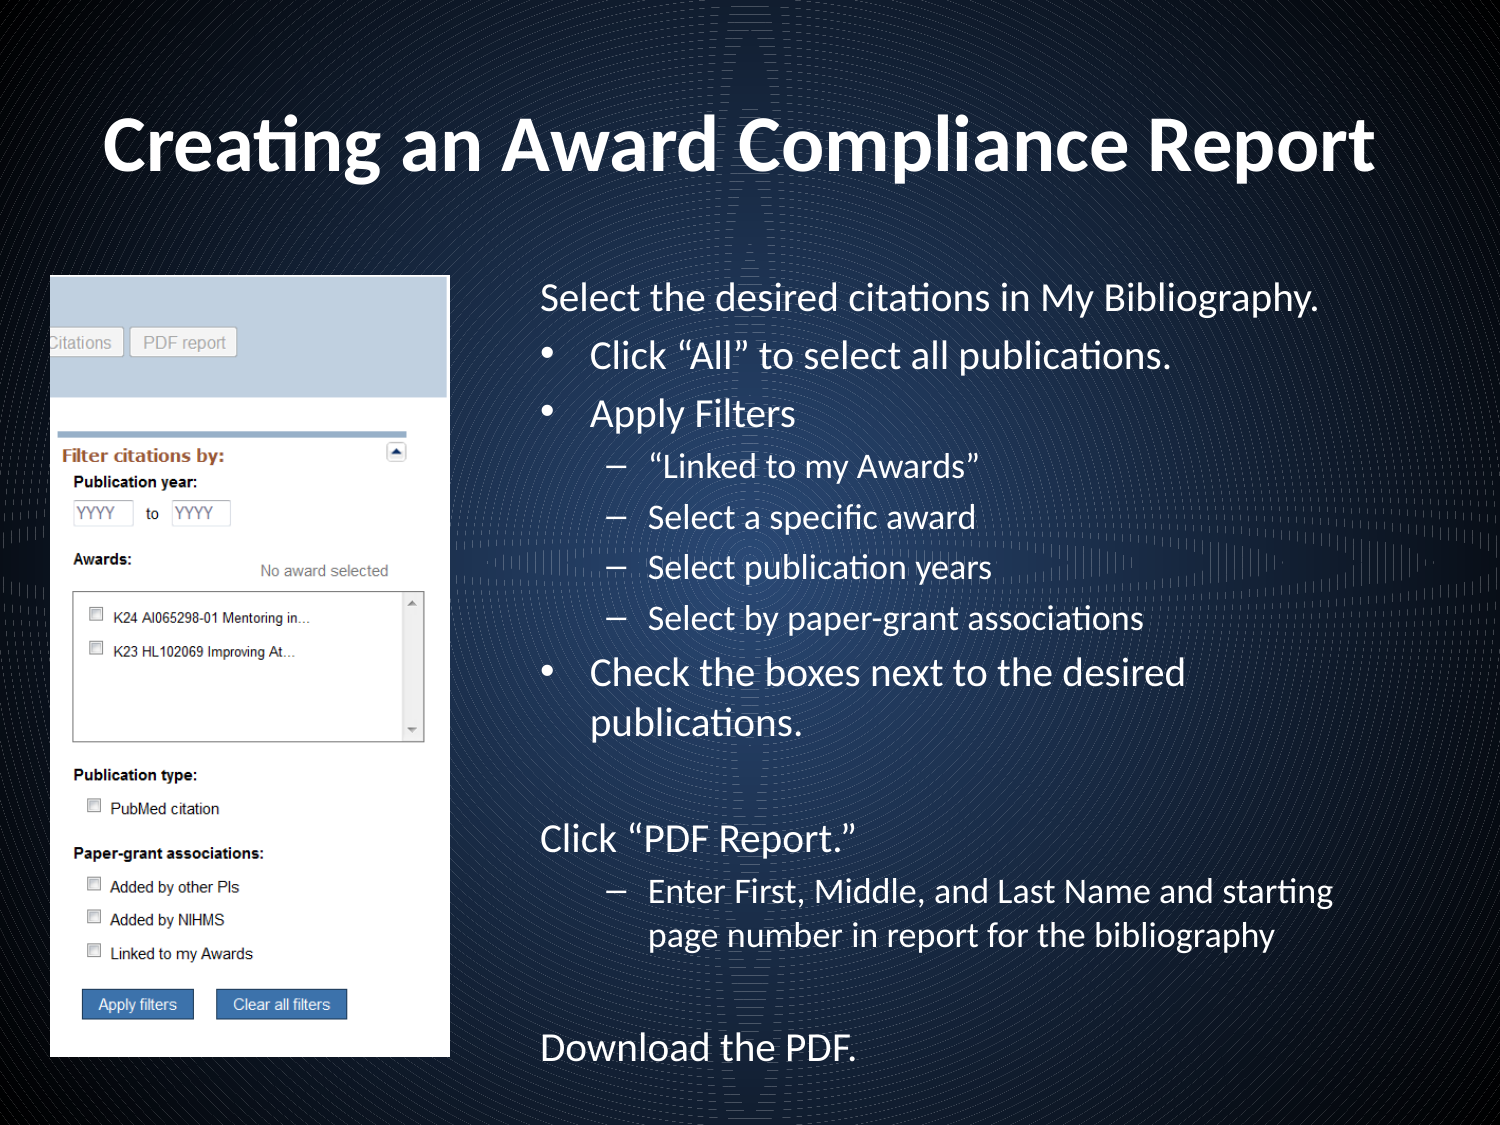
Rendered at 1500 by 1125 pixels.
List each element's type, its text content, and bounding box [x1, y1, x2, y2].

list Select the desired citations in My Bibliography. Click “All” to select all publications. Apply Filters “Linked to my Awards” Select a specific award Select publication years Select by paper-grant associations Check the boxes next to the desired publications. Click “PDF Report.” Enter First, Middle, and Last Name and starting page number in report for the bibliography Download the PDF. [525, 262, 1425, 1088]
title Creating an Award Compliance Report [75, 45, 1425, 233]
picture [49, 274, 451, 1057]
